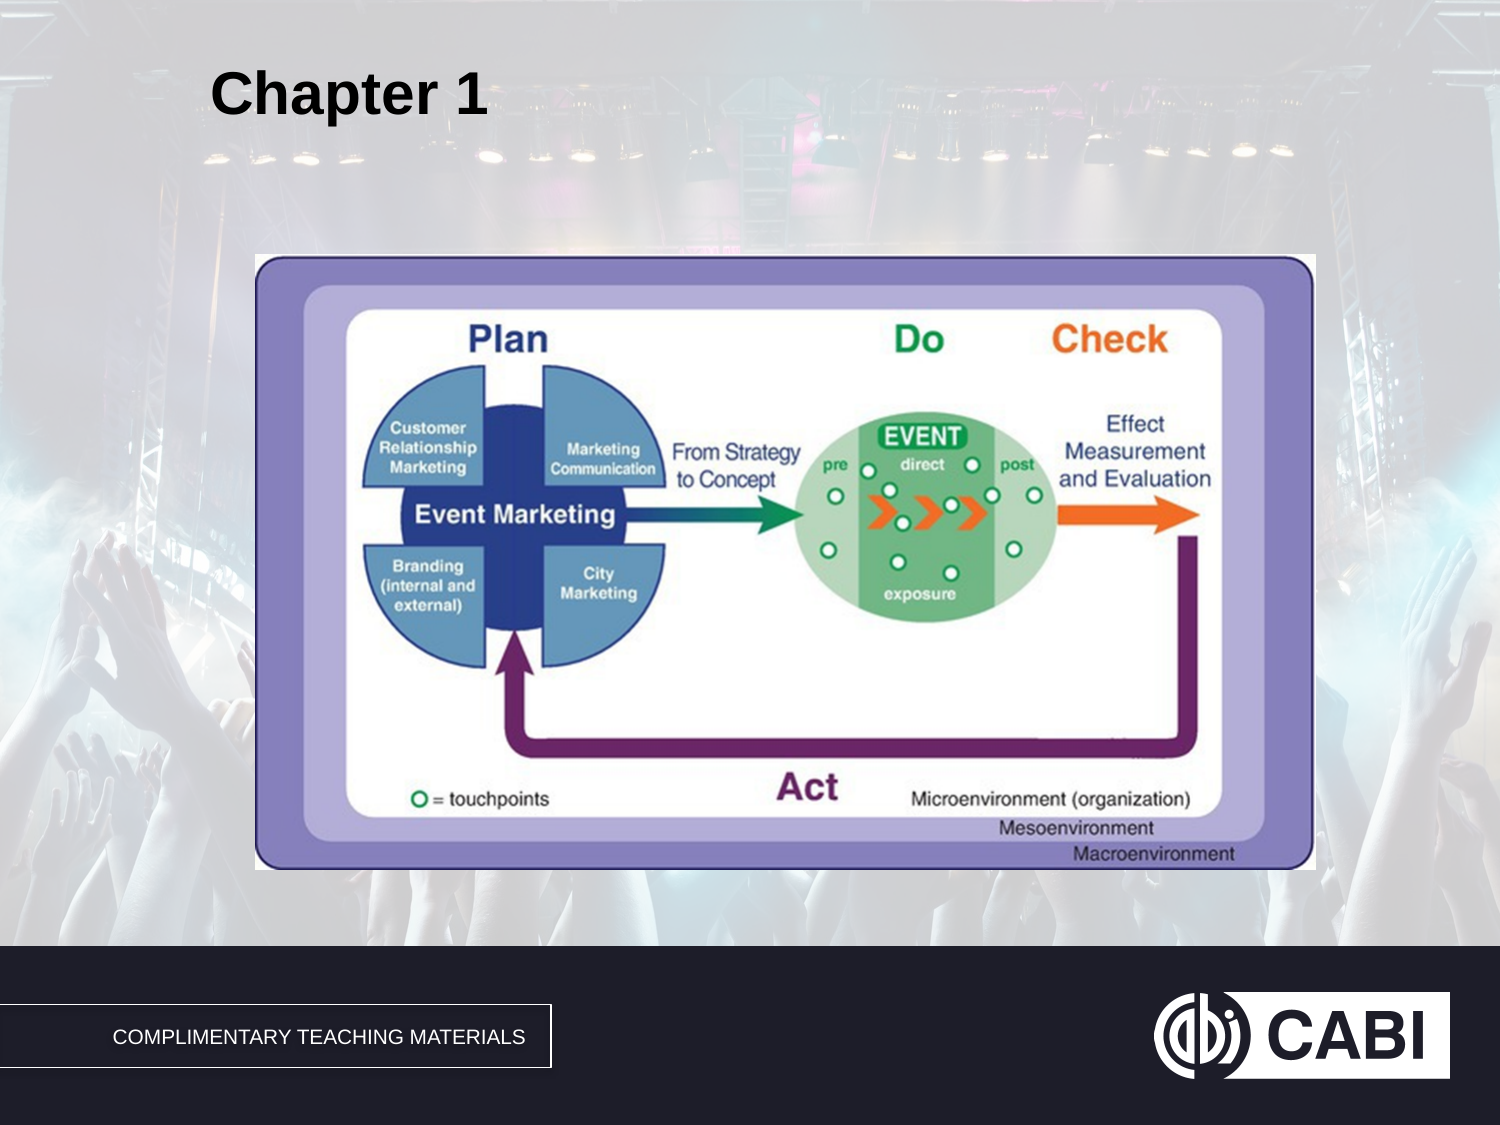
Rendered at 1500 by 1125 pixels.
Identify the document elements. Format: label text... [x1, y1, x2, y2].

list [254, 254, 1316, 871]
picture [1154, 992, 1450, 1079]
title Chapter 1 [195, 45, 1376, 209]
